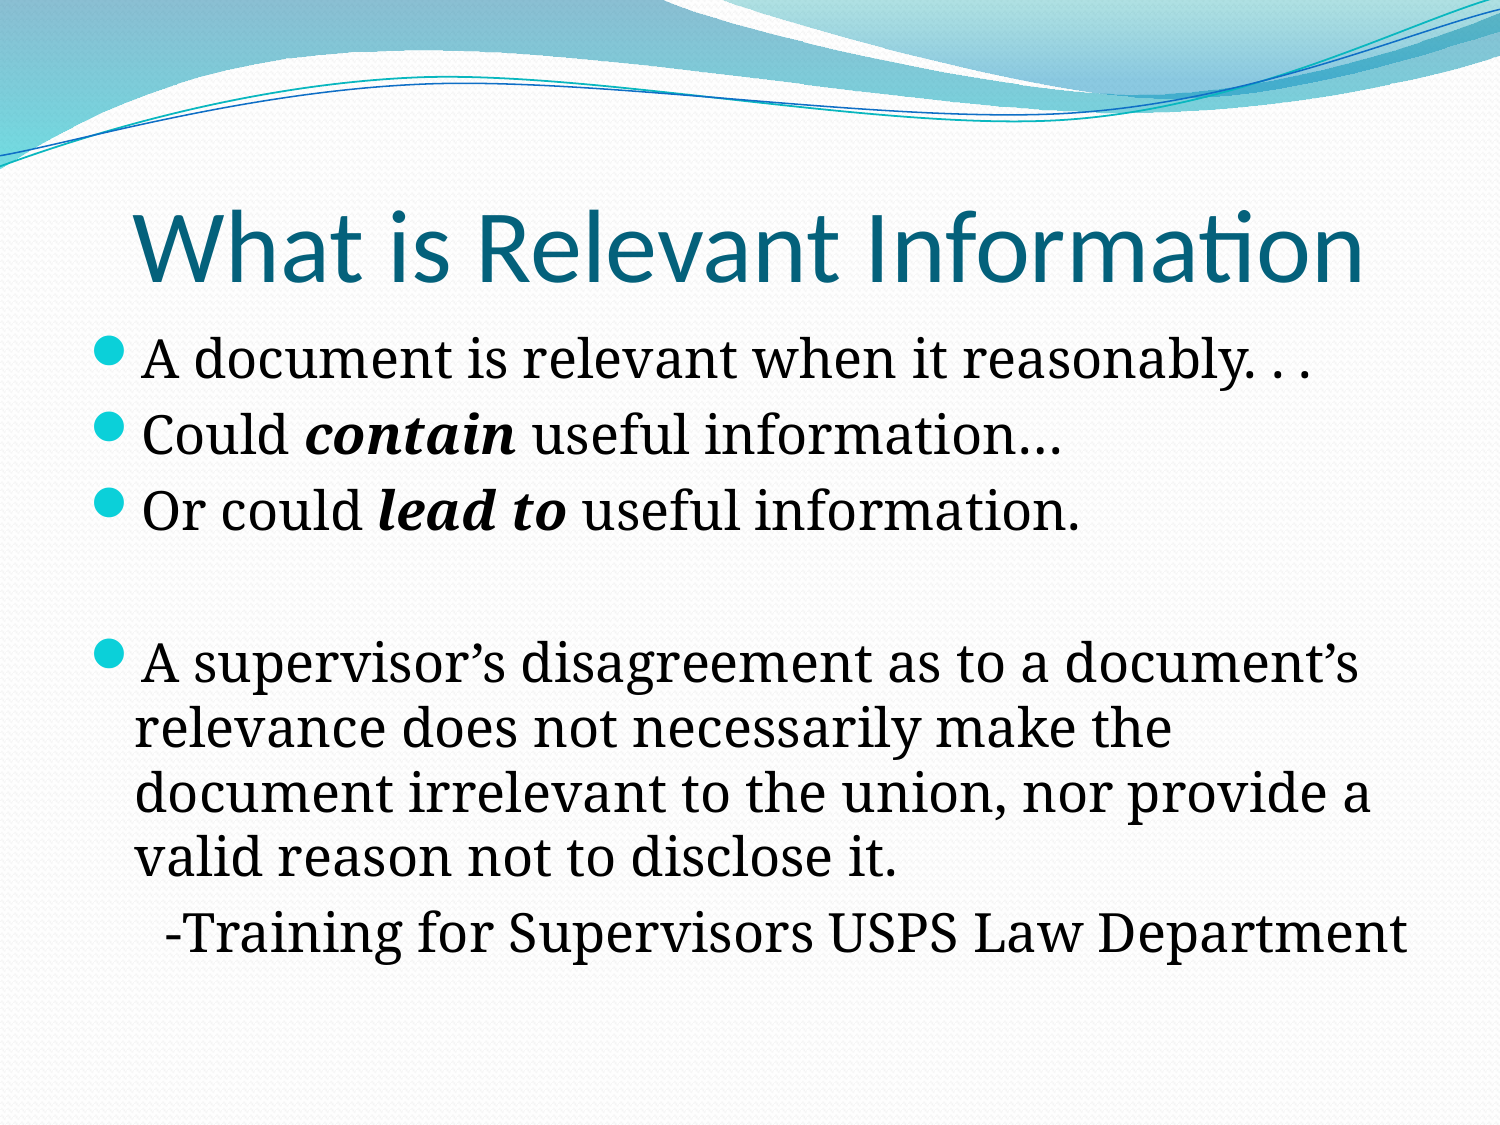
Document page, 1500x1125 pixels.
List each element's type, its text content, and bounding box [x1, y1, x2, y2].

list A document is relevant when it reasonably. . . Could contain useful information… Or could lead to useful information. A supervisor’s disagreement as to a document’s relevance does not necessarily make the document irrelevant to the union, nor provide a valid reason not to disclose it. -Training for Supervisors USPS Law Department [75, 317, 1425, 1038]
title What is Relevant Information [75, 115, 1425, 303]
